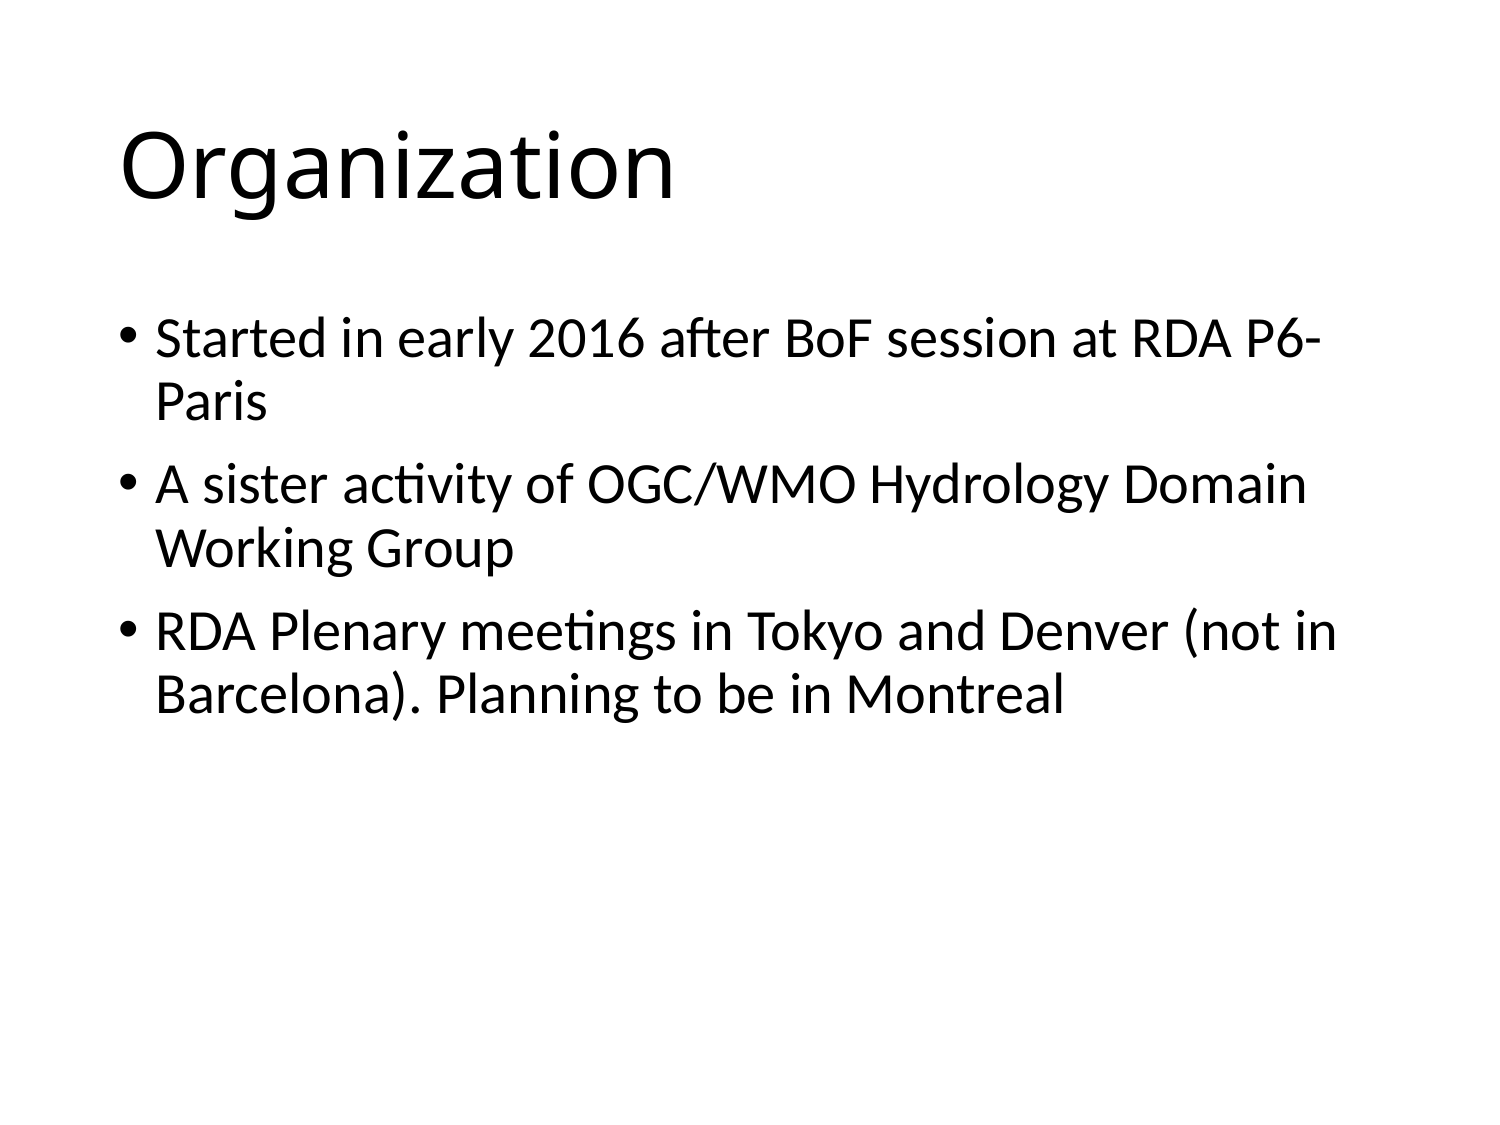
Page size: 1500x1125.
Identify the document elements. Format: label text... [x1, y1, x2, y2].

title Organization [103, 59, 1397, 278]
list Started in early 2016 after BoF session at RDA P6-Paris A sister activity of OGC/WMO Hydrology Domain Working Group RDA Plenary meetings in Tokyo and Denver (not in Barcelona). Planning to be in Montreal [103, 299, 1397, 1014]
